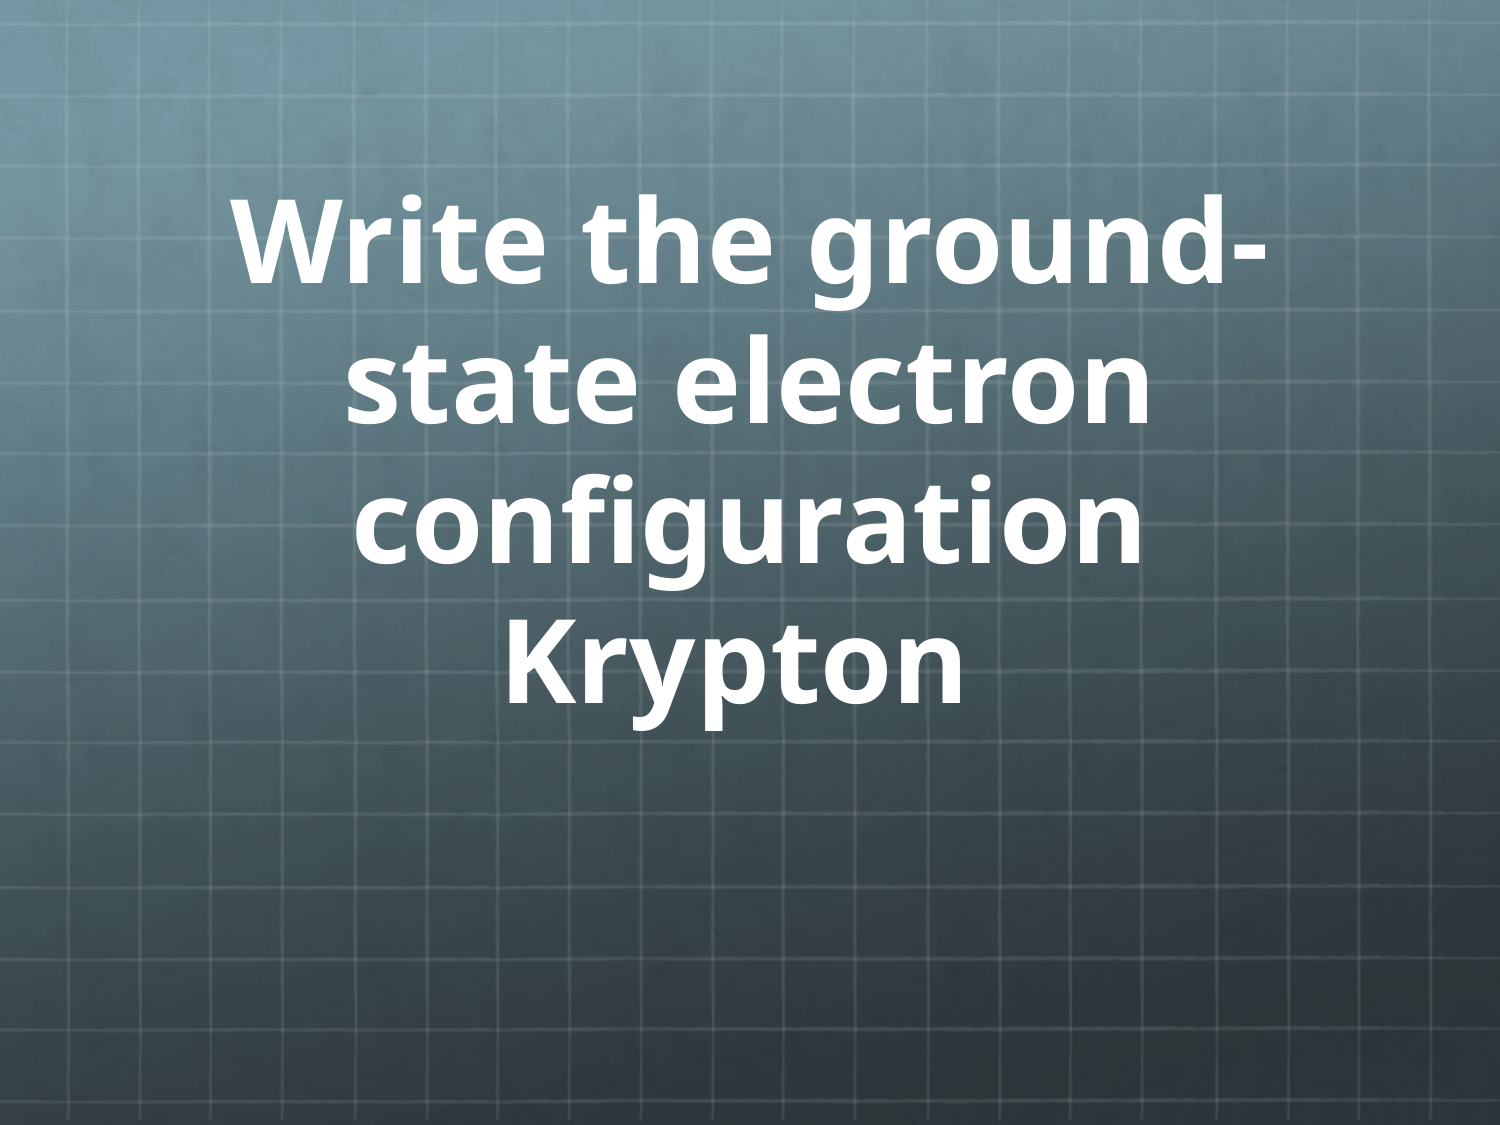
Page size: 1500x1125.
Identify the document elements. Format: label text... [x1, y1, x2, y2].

picture [0, 0, 1500, 1125]
title Write the ground-state electron configuration Krypton [127, 310, 1372, 583]
